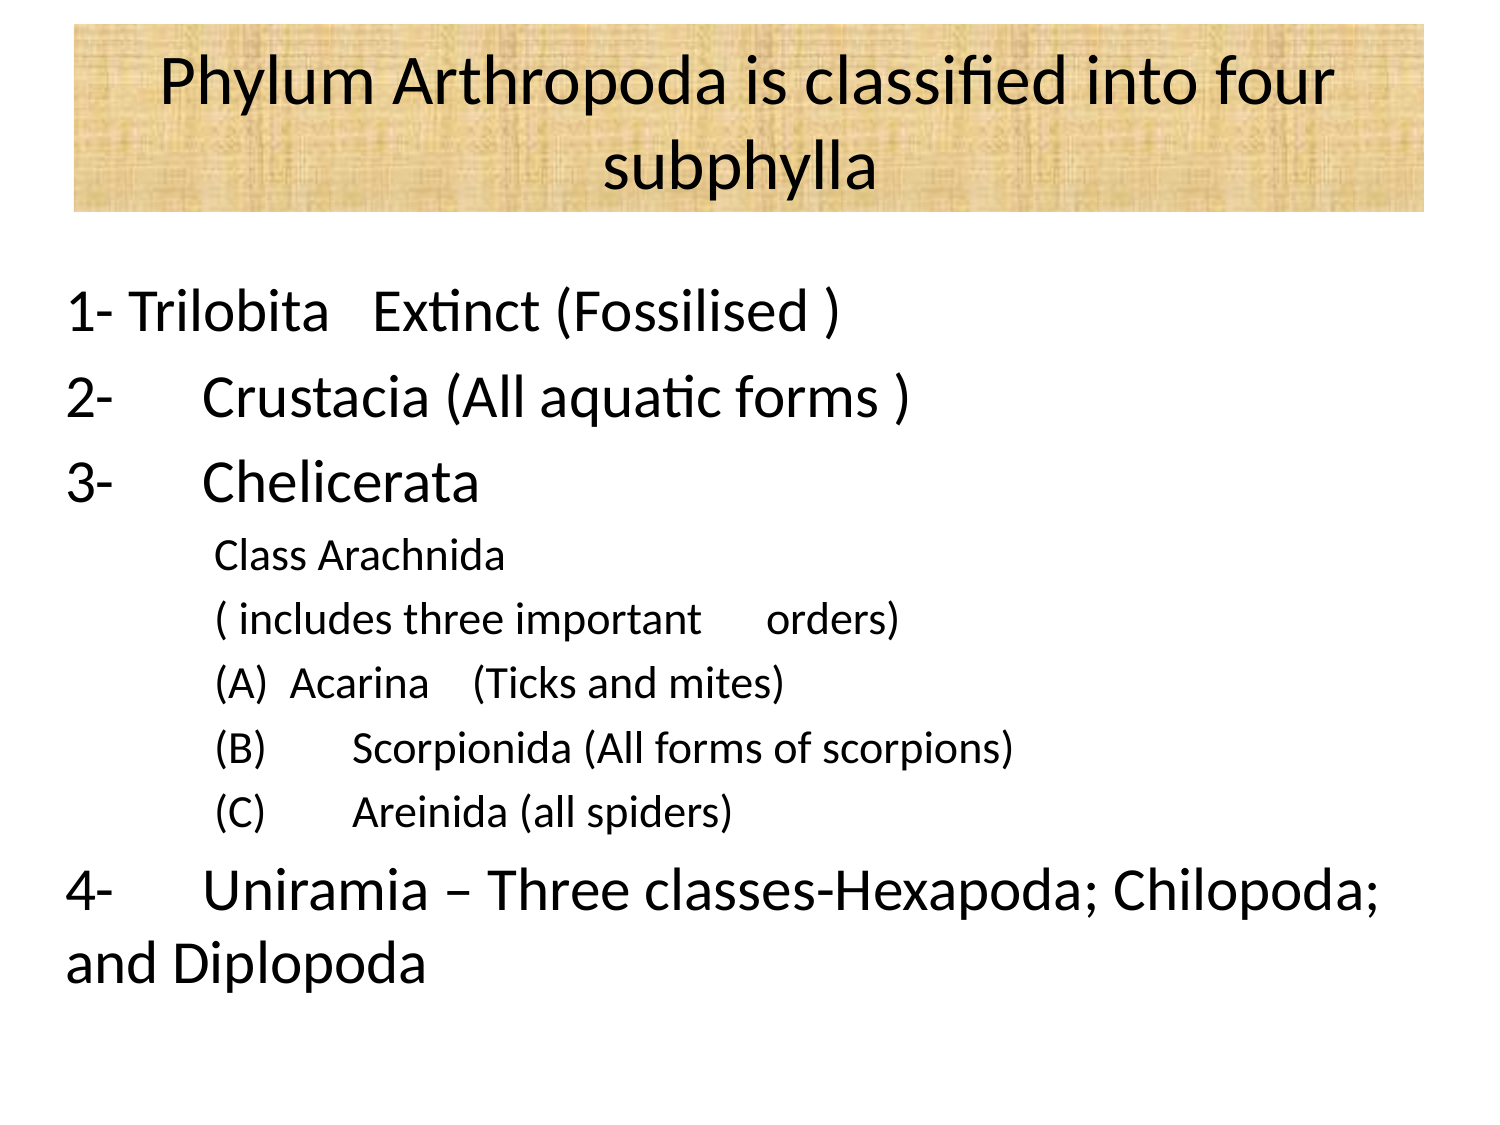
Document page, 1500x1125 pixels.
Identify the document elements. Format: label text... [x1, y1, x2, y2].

text_box Phylum Arthropoda is classified into four subphylla [73, 24, 1424, 212]
text_box 1- Trilobita Extinct (Fossilised ) 2- Crustacia (All aquatic forms ) 3- Chelicerata Class Arachnida ( includes three important orders) (A) Acarina (Ticks and mites) (B) Scorpionida (All forms of scorpions) (C) Areinida (all spiders) 4- Uniramia – Three classes-Hexapoda; Chilopoda; and Diplopoda [49, 262, 1400, 1006]
